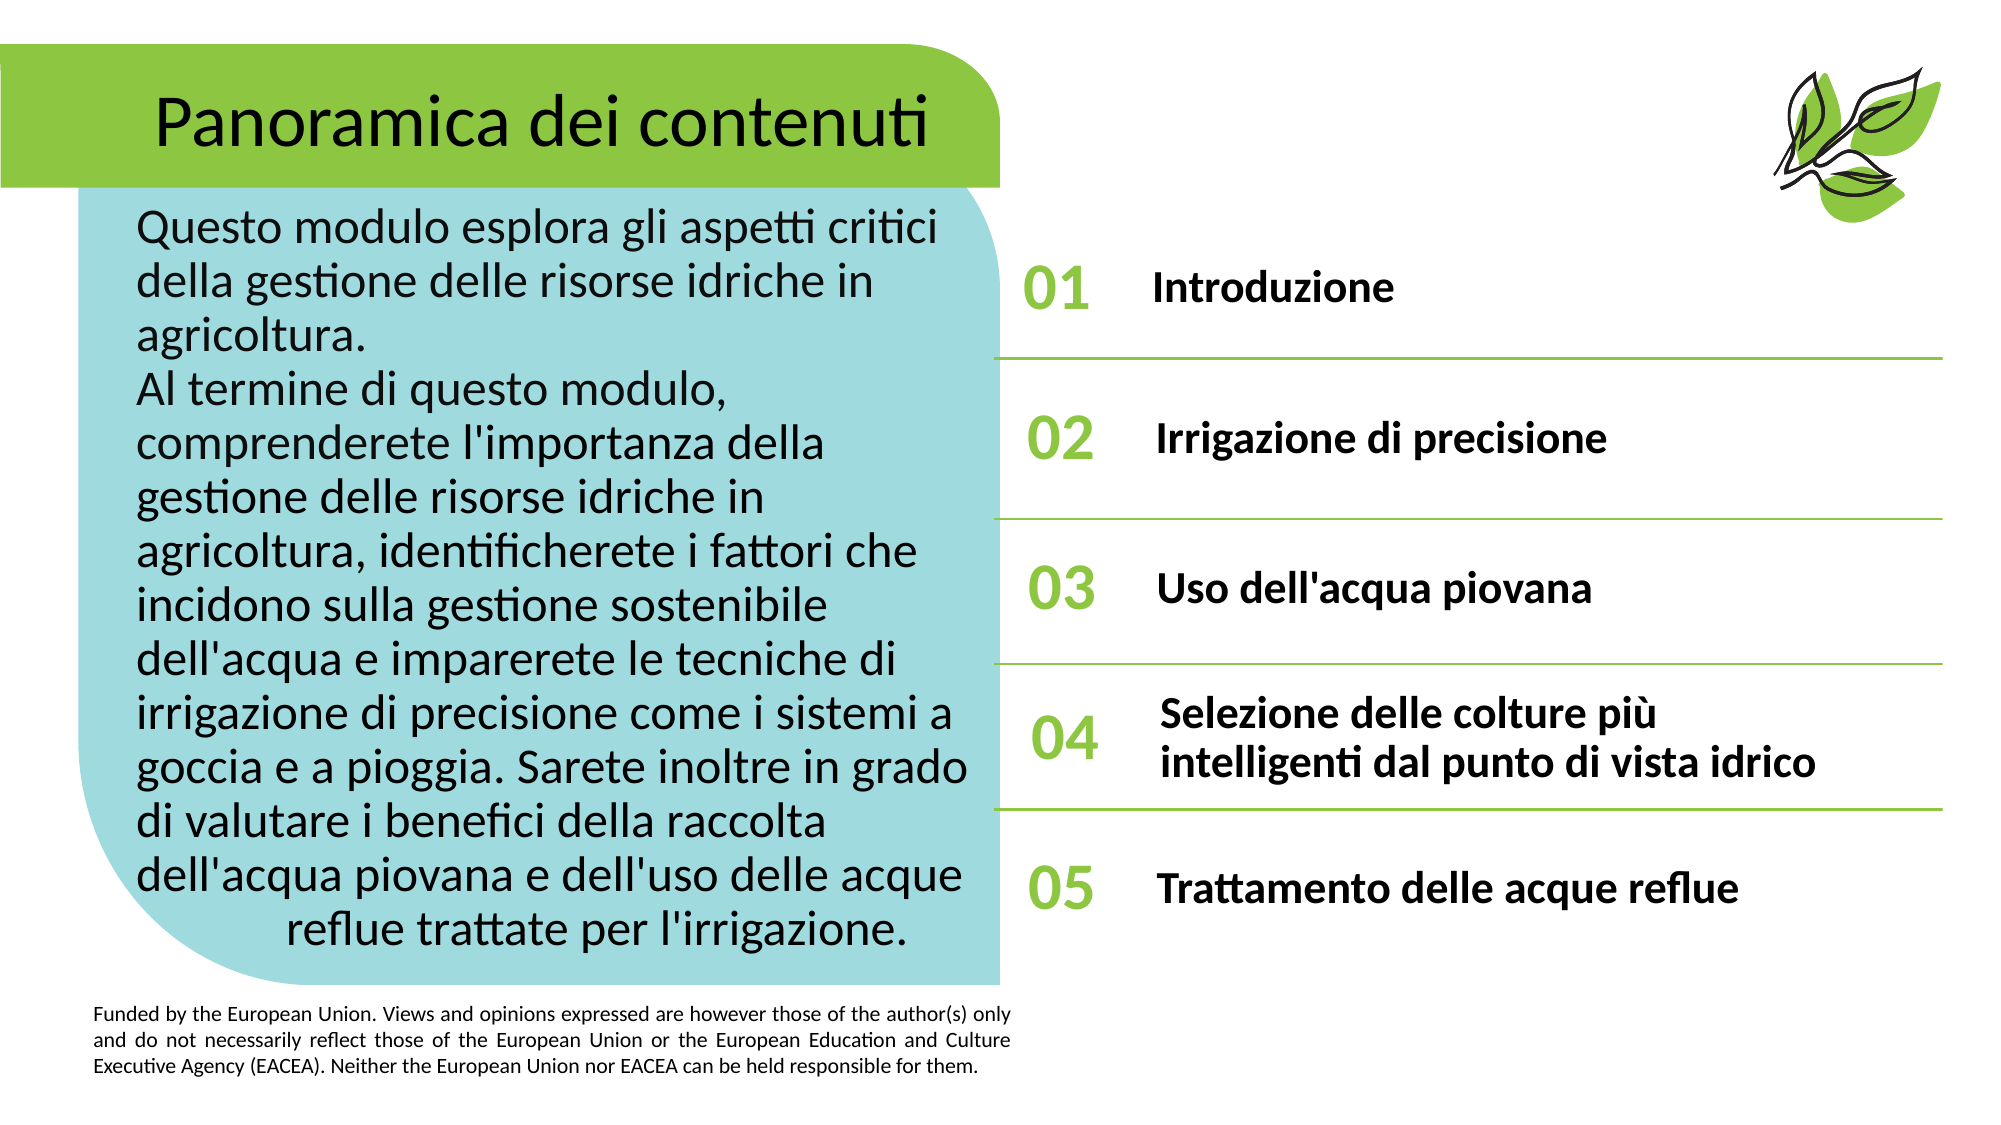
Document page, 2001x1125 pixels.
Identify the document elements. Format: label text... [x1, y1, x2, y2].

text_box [1782, 40, 1939, 232]
list 05 [1004, 832, 1120, 946]
list 04 [1008, 681, 1124, 795]
list Introduzione [1137, 231, 1870, 345]
list Selezione delle colture più intelligenti dal punto di vista idrico [1145, 681, 1878, 795]
list Irrigazione di precisione [1140, 381, 1873, 495]
list 03 [1004, 531, 1120, 645]
list Panoramica dei contenuti [139, 62, 967, 182]
list Uso dell'acqua piovana [1141, 531, 1875, 645]
list 01 [999, 231, 1115, 345]
list 02 [1003, 381, 1119, 495]
list Questo modulo esplora gli aspetti critici della gestione delle risorse idriche in agricoltura. Al termine di questo modulo, comprenderete l'importanza della gestione delle risorse idriche in agricoltura, identificherete i fattori che incidono sulla gestione sostenibile dell'acqua e imparerete le tecniche di irrigazione di precisione come i sistemi a goccia e a pioggia. Sarete inoltre in grado di valutare i benefici della raccolta dell'acqua piovana e dell'uso delle acque reflue trattate per l'irrigazione. [83, 192, 988, 847]
list Trattamento delle acque reflue [1141, 832, 1875, 946]
